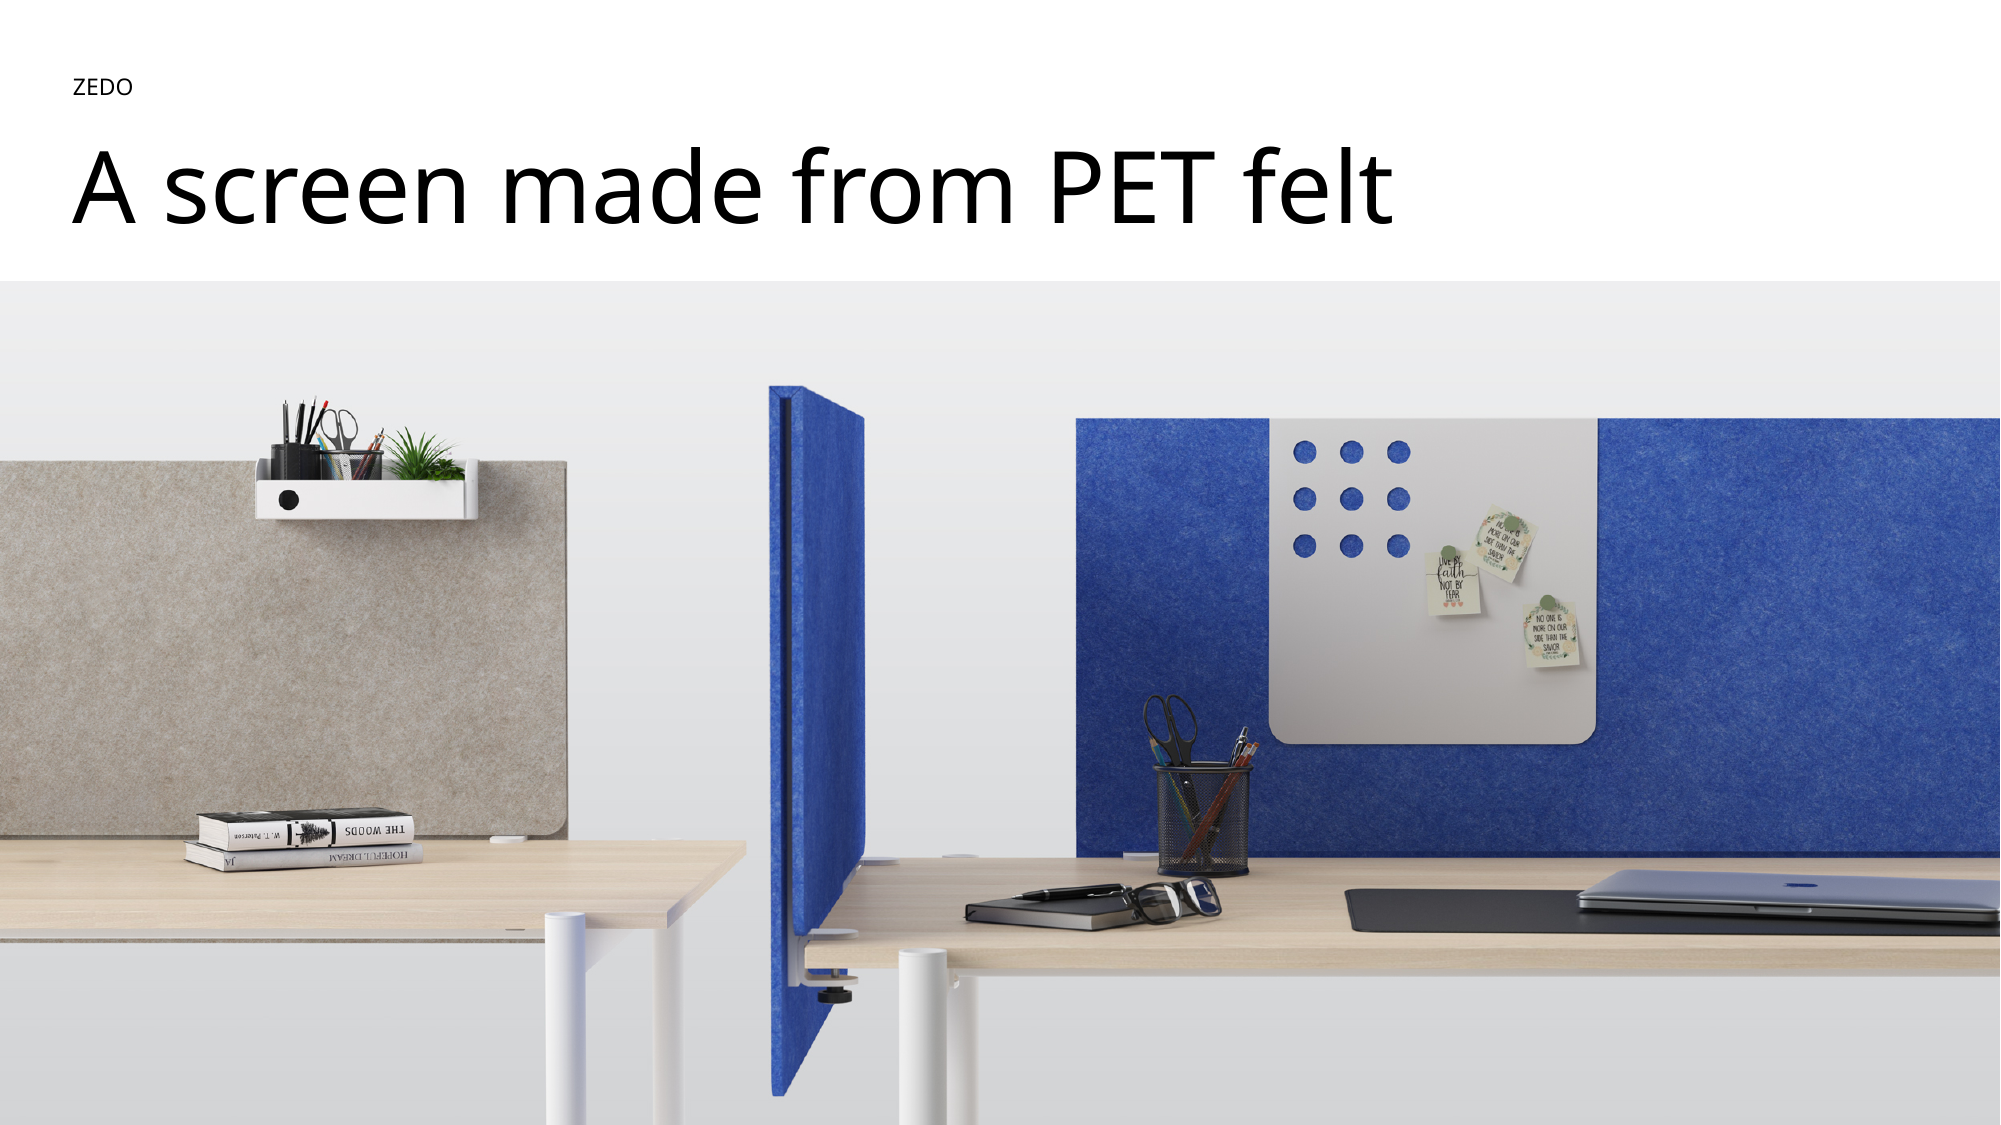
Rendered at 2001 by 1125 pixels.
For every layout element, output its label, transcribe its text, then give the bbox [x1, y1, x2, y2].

list ZEDO [57, 61, 441, 108]
list A screen made from PET felt [57, 129, 1882, 273]
picture [0, 281, 2000, 1125]
